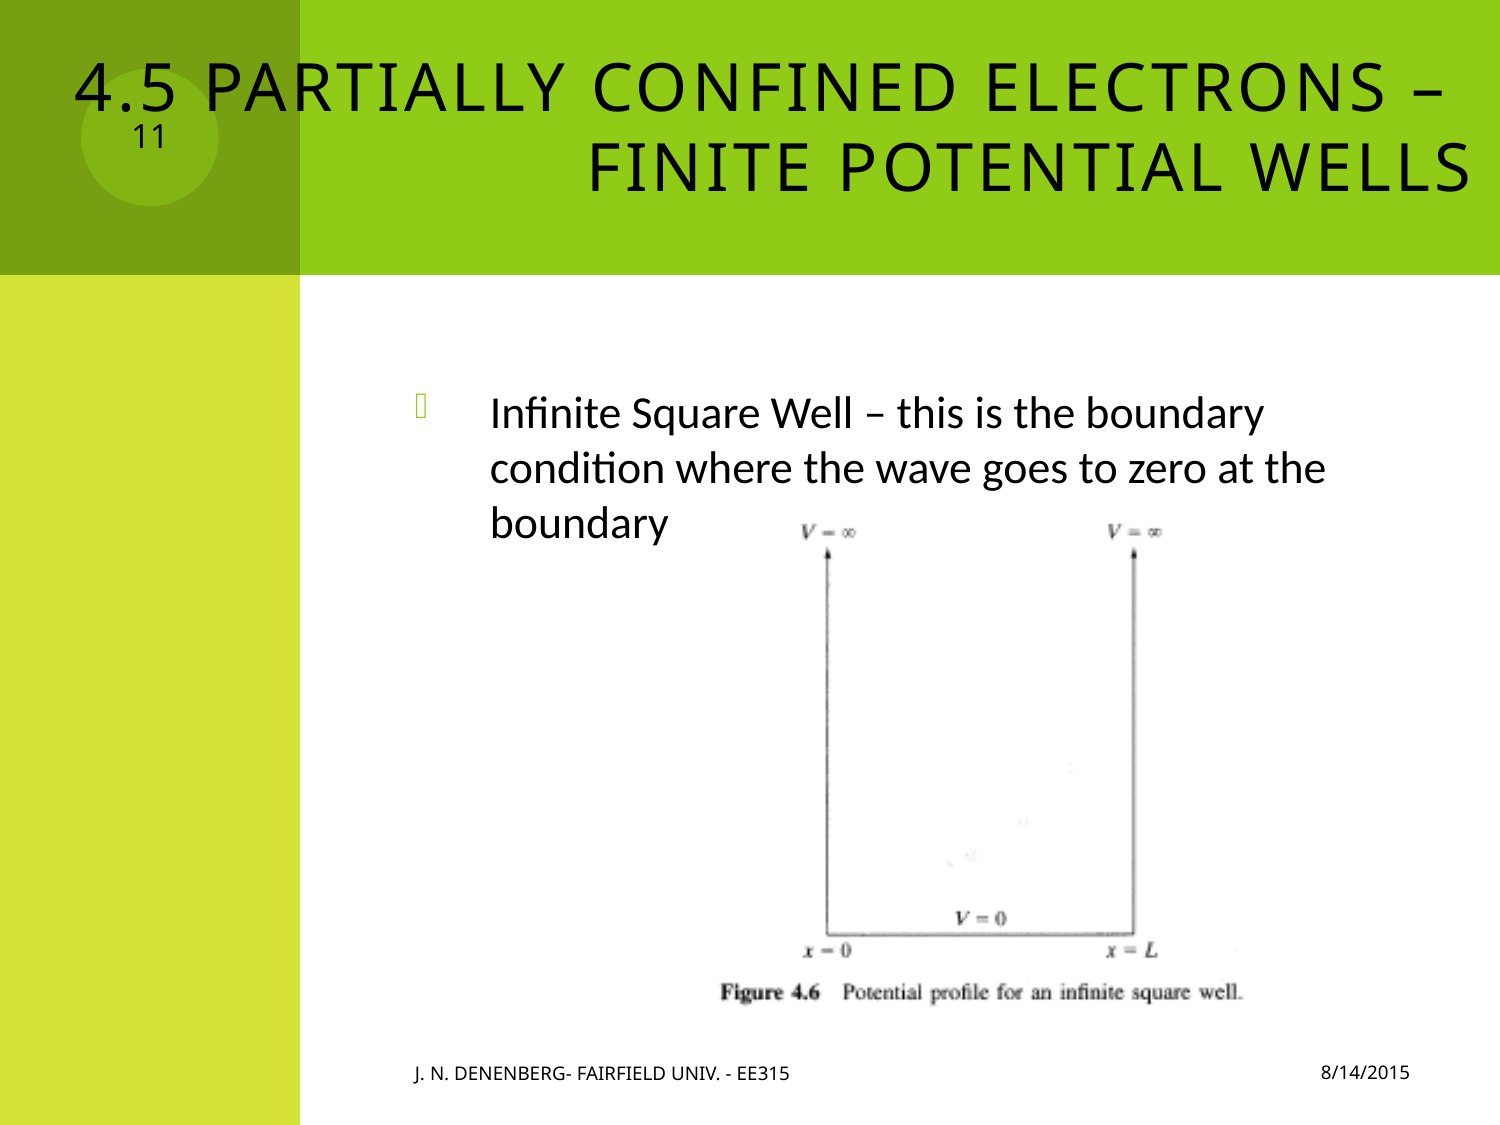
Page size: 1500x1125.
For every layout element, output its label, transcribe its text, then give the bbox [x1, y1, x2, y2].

title 4.5 Partially Confined Electrons – Finite Potential Wells [37, 0, 1488, 250]
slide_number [1074, 1041, 1425, 1102]
picture [699, 499, 1267, 1014]
footer J. N. Denenberg- Fairfield Univ. - EE315 [399, 1042, 875, 1103]
list Infinite Square Well – this is the boundary condition where the wave goes to zero at the boundary [399, 375, 1425, 1005]
slide_number 11 [87, 87, 213, 188]
